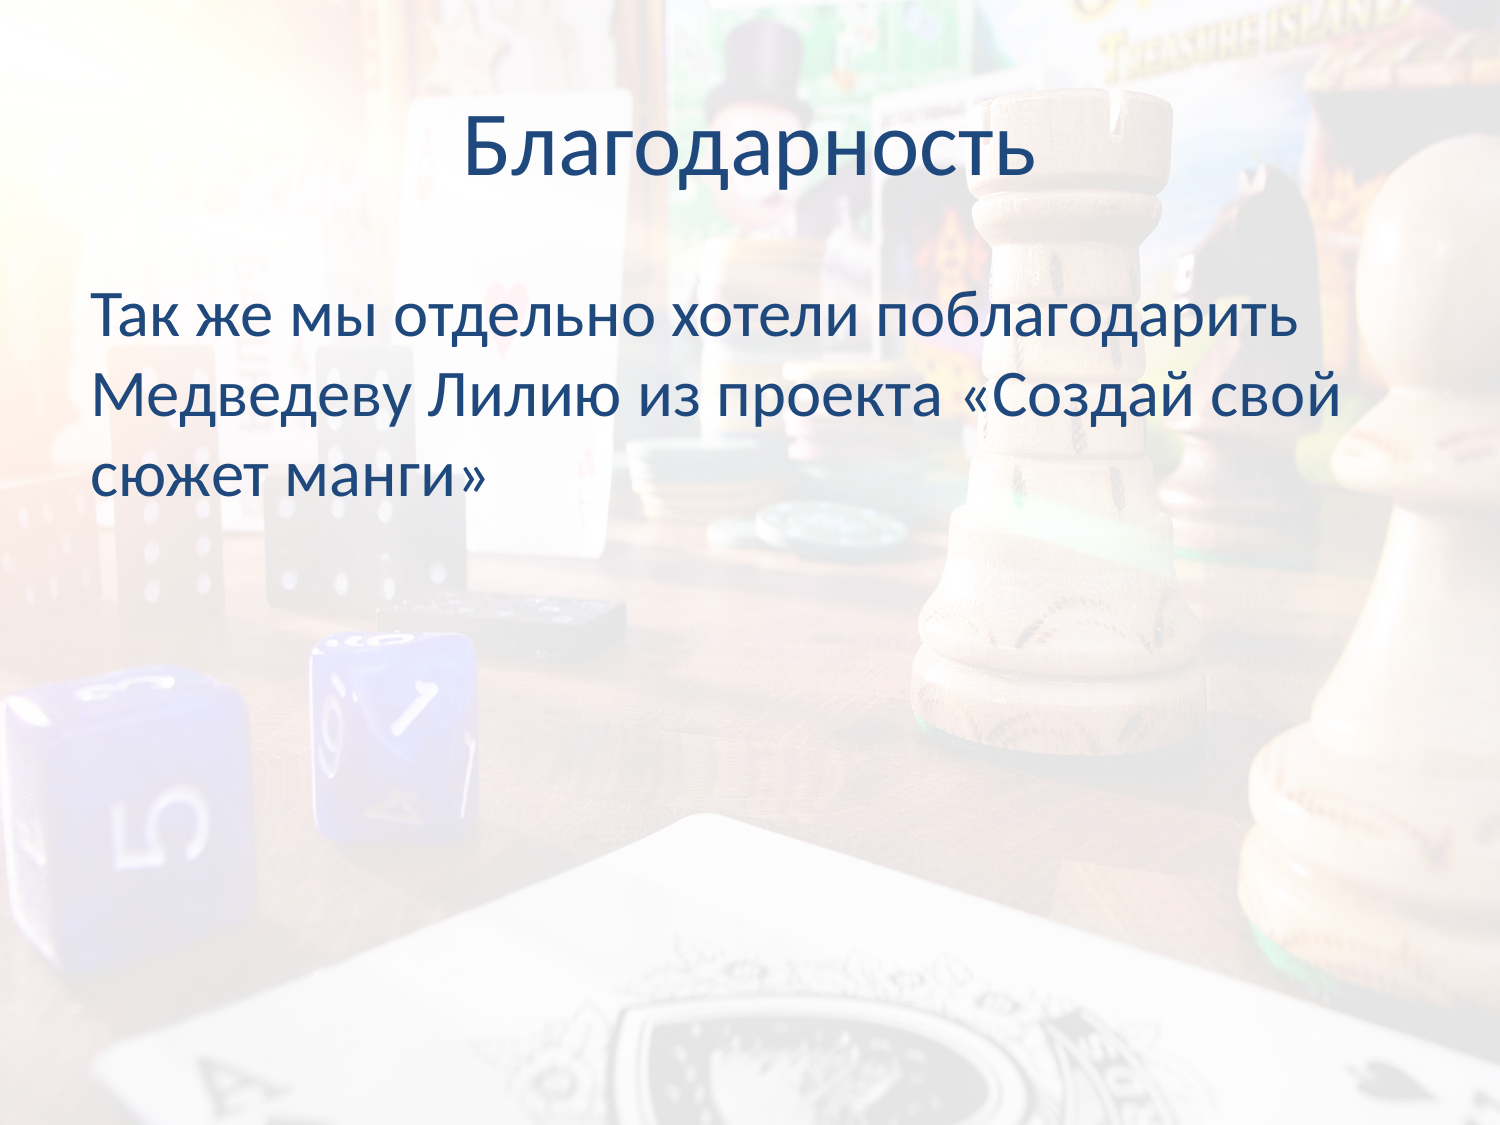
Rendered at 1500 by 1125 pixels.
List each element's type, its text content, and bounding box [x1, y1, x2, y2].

title Благодарность [75, 45, 1425, 233]
list Так же мы отдельно хотели поблагодарить Медведеву Лилию из проекта «Создай свой сюжет манги» [75, 262, 1425, 1005]
